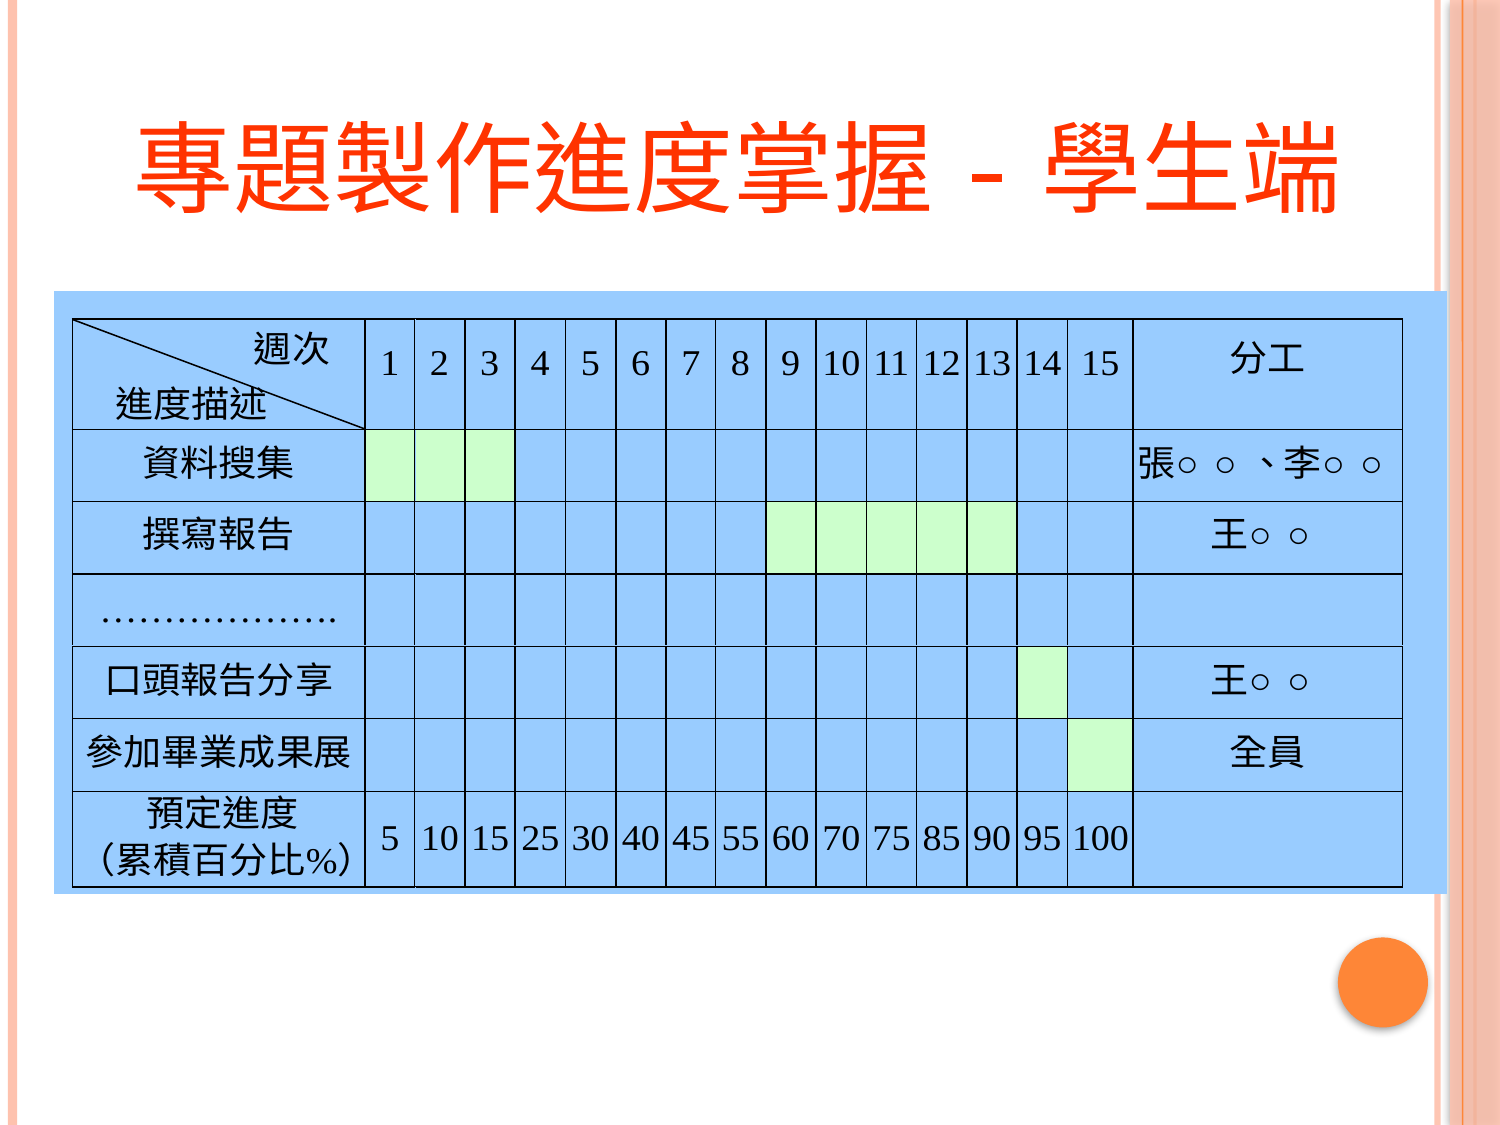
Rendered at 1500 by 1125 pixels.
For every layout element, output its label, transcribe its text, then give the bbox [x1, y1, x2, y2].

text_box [53, 290, 1448, 895]
title 專題製作進度掌握-學生端 [75, 45, 1400, 233]
